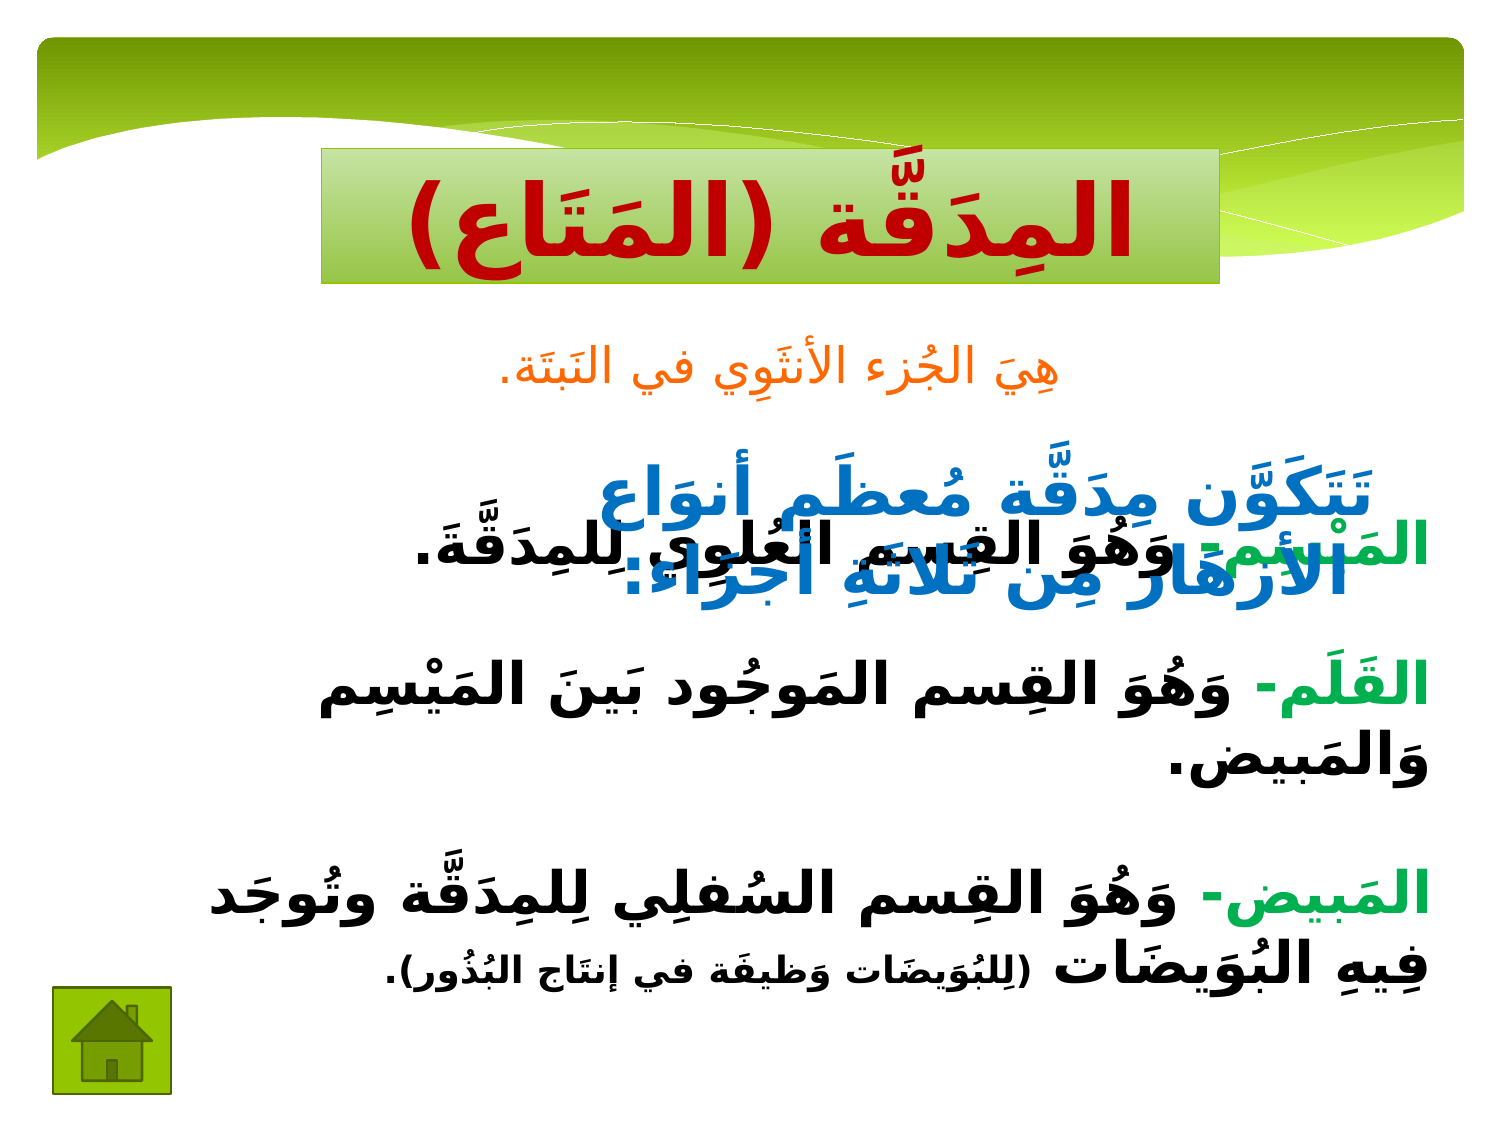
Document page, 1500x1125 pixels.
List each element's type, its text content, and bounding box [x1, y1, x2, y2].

text_box المِدَقَّة (المَتَاع) [321, 148, 1220, 284]
text_box تَتَكَوَّن مِدَقَّة مُعظَم أنوَاع الأزهَار مِن ثَلاثَةِ أجزَاء: [490, 441, 1481, 616]
text_box [52, 986, 172, 1095]
text_box هِيَ الجُزء الأنثَوِي في النَبتَة. [482, 326, 1076, 401]
text_box المَيْسِم- وَهُوَ القِسم العُلوِي لِلمِدَقَّةَ. القَلَم- وَهُوَ القِسم المَوجُود بَينَ المَيْسِم وَالمَبيض. المَبيض- وَهُوَ القِسم السُفلِي لِلمِدَقَّة وتُوجَد فِيهِ البُوَيضَات (لِلبُوَيضَات وَظيفَة في إنتَاج البُذُور). [112, 656, 1447, 845]
